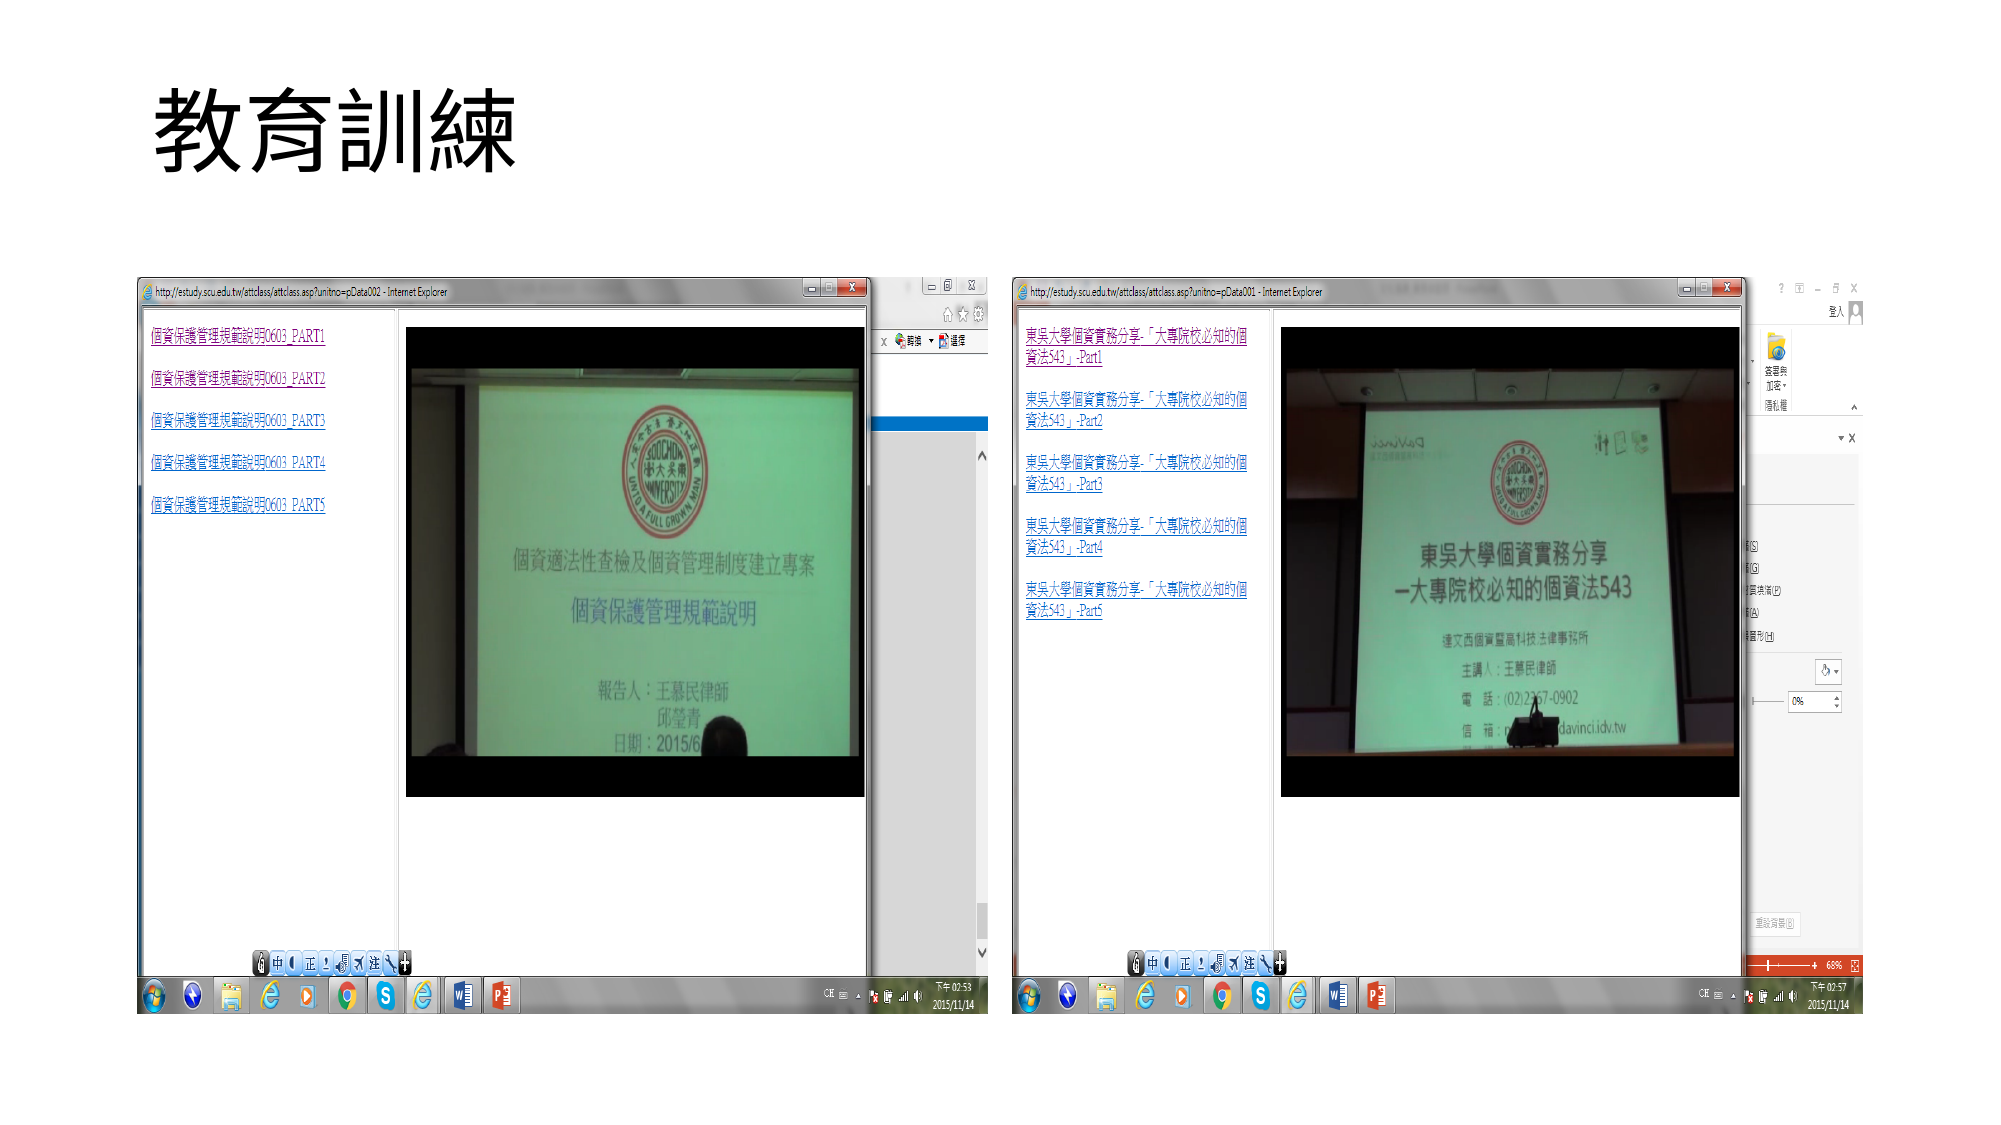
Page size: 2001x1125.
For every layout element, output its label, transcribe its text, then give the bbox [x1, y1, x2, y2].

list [137, 277, 988, 1014]
title 教育訓練 [137, 59, 1863, 213]
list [1012, 277, 1863, 1014]
